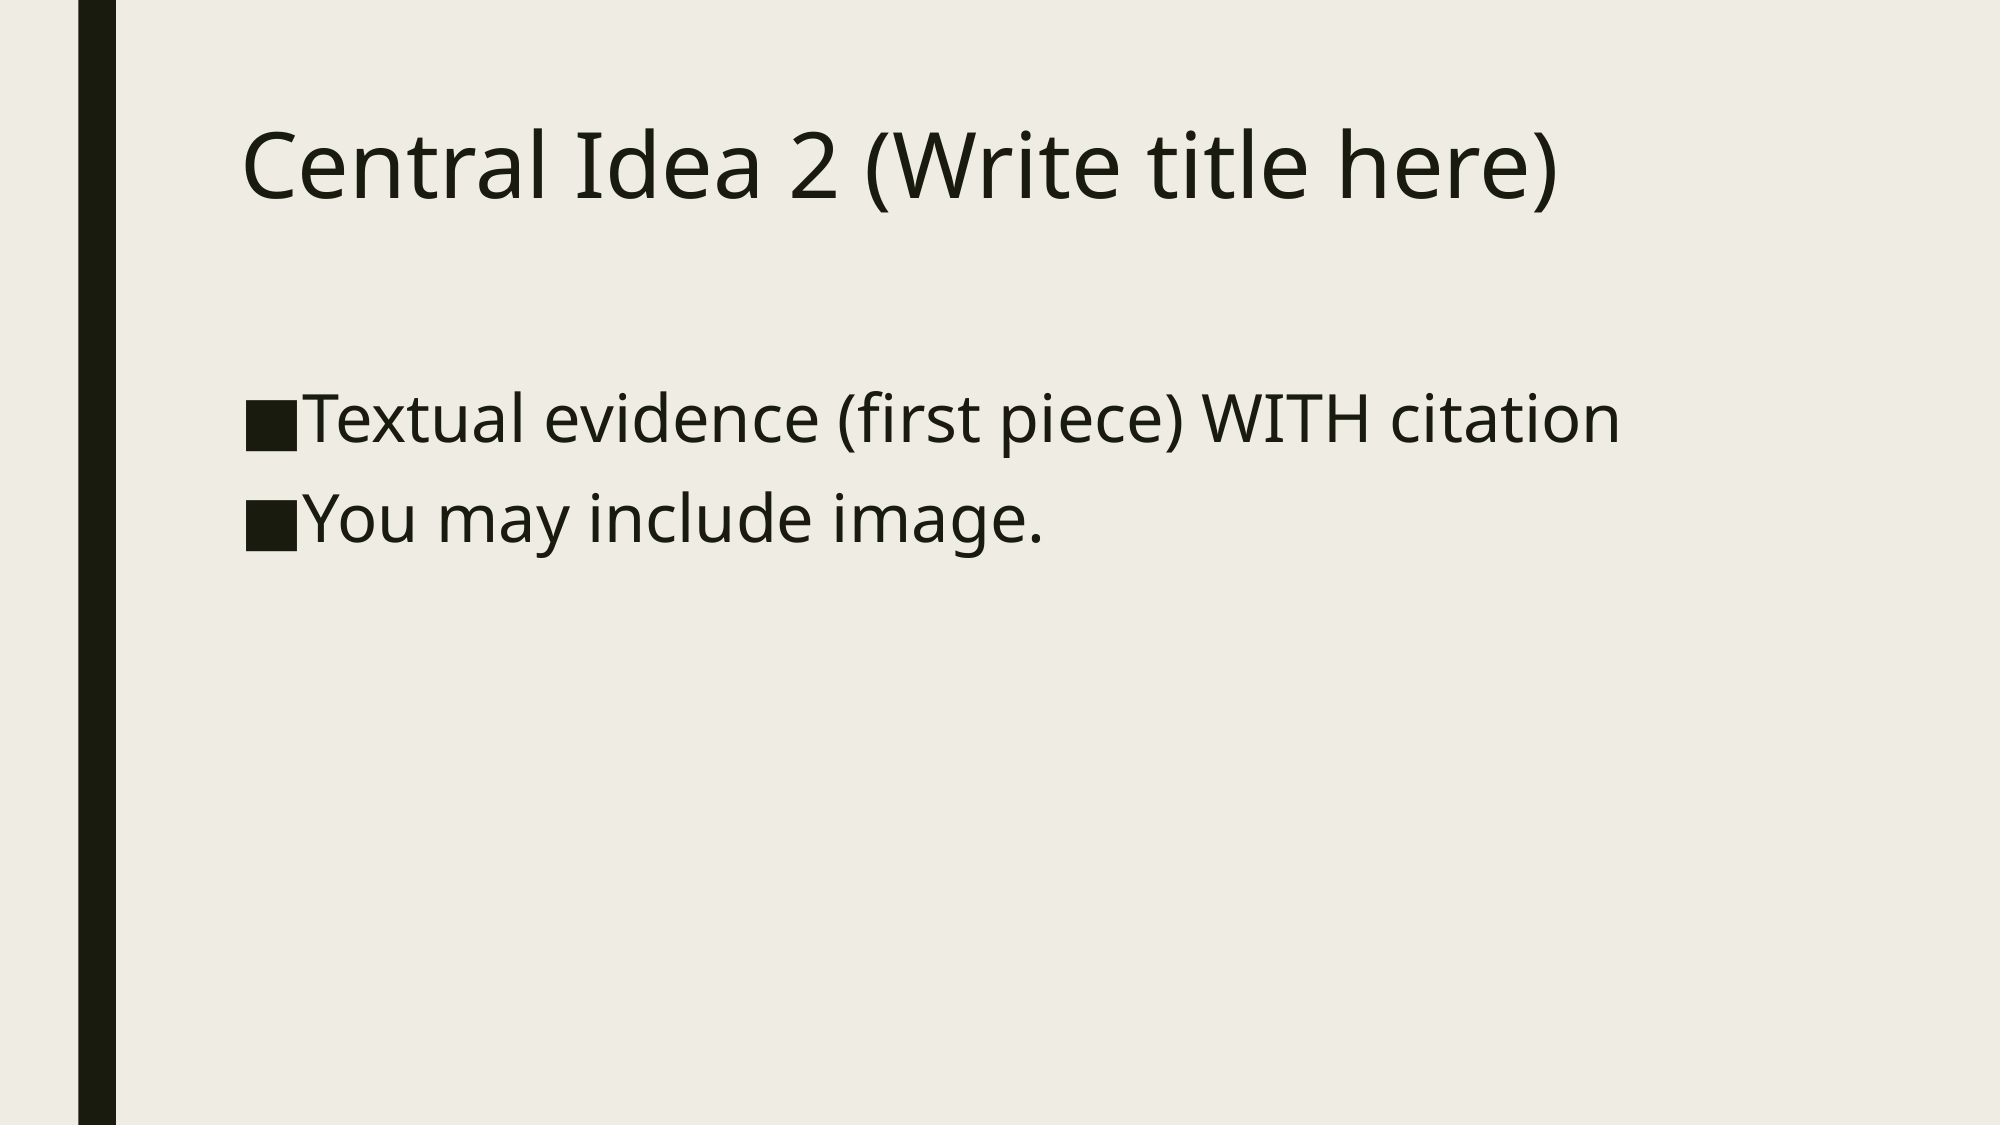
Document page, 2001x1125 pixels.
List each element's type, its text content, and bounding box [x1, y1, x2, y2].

title Central Idea 2 (Write title here) [225, 112, 1800, 357]
list Textual evidence (first piece) WITH citation You may include image. [225, 375, 1800, 963]
